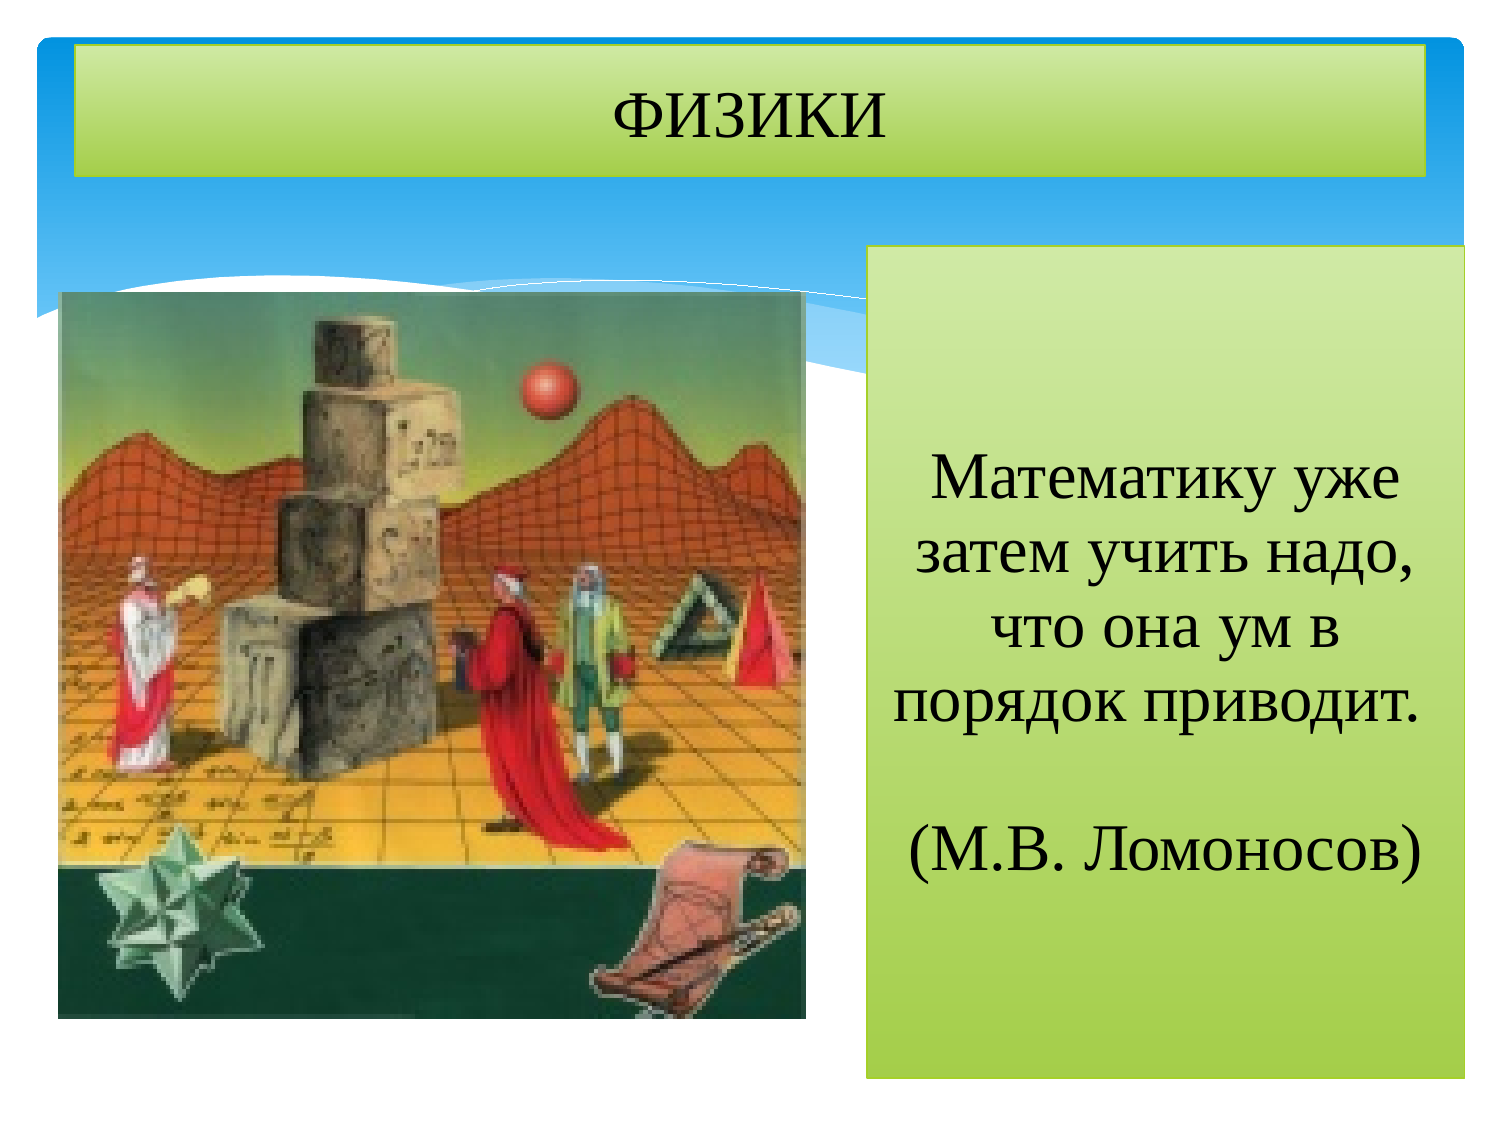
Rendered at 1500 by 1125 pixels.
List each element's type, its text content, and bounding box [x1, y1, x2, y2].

picture [58, 292, 806, 1020]
text_box Математику уже затем учить надо, что она ум в порядок приводит. (М.В. Ломоносов) [866, 245, 1465, 1079]
title ФИЗИКИ [74, 44, 1426, 177]
